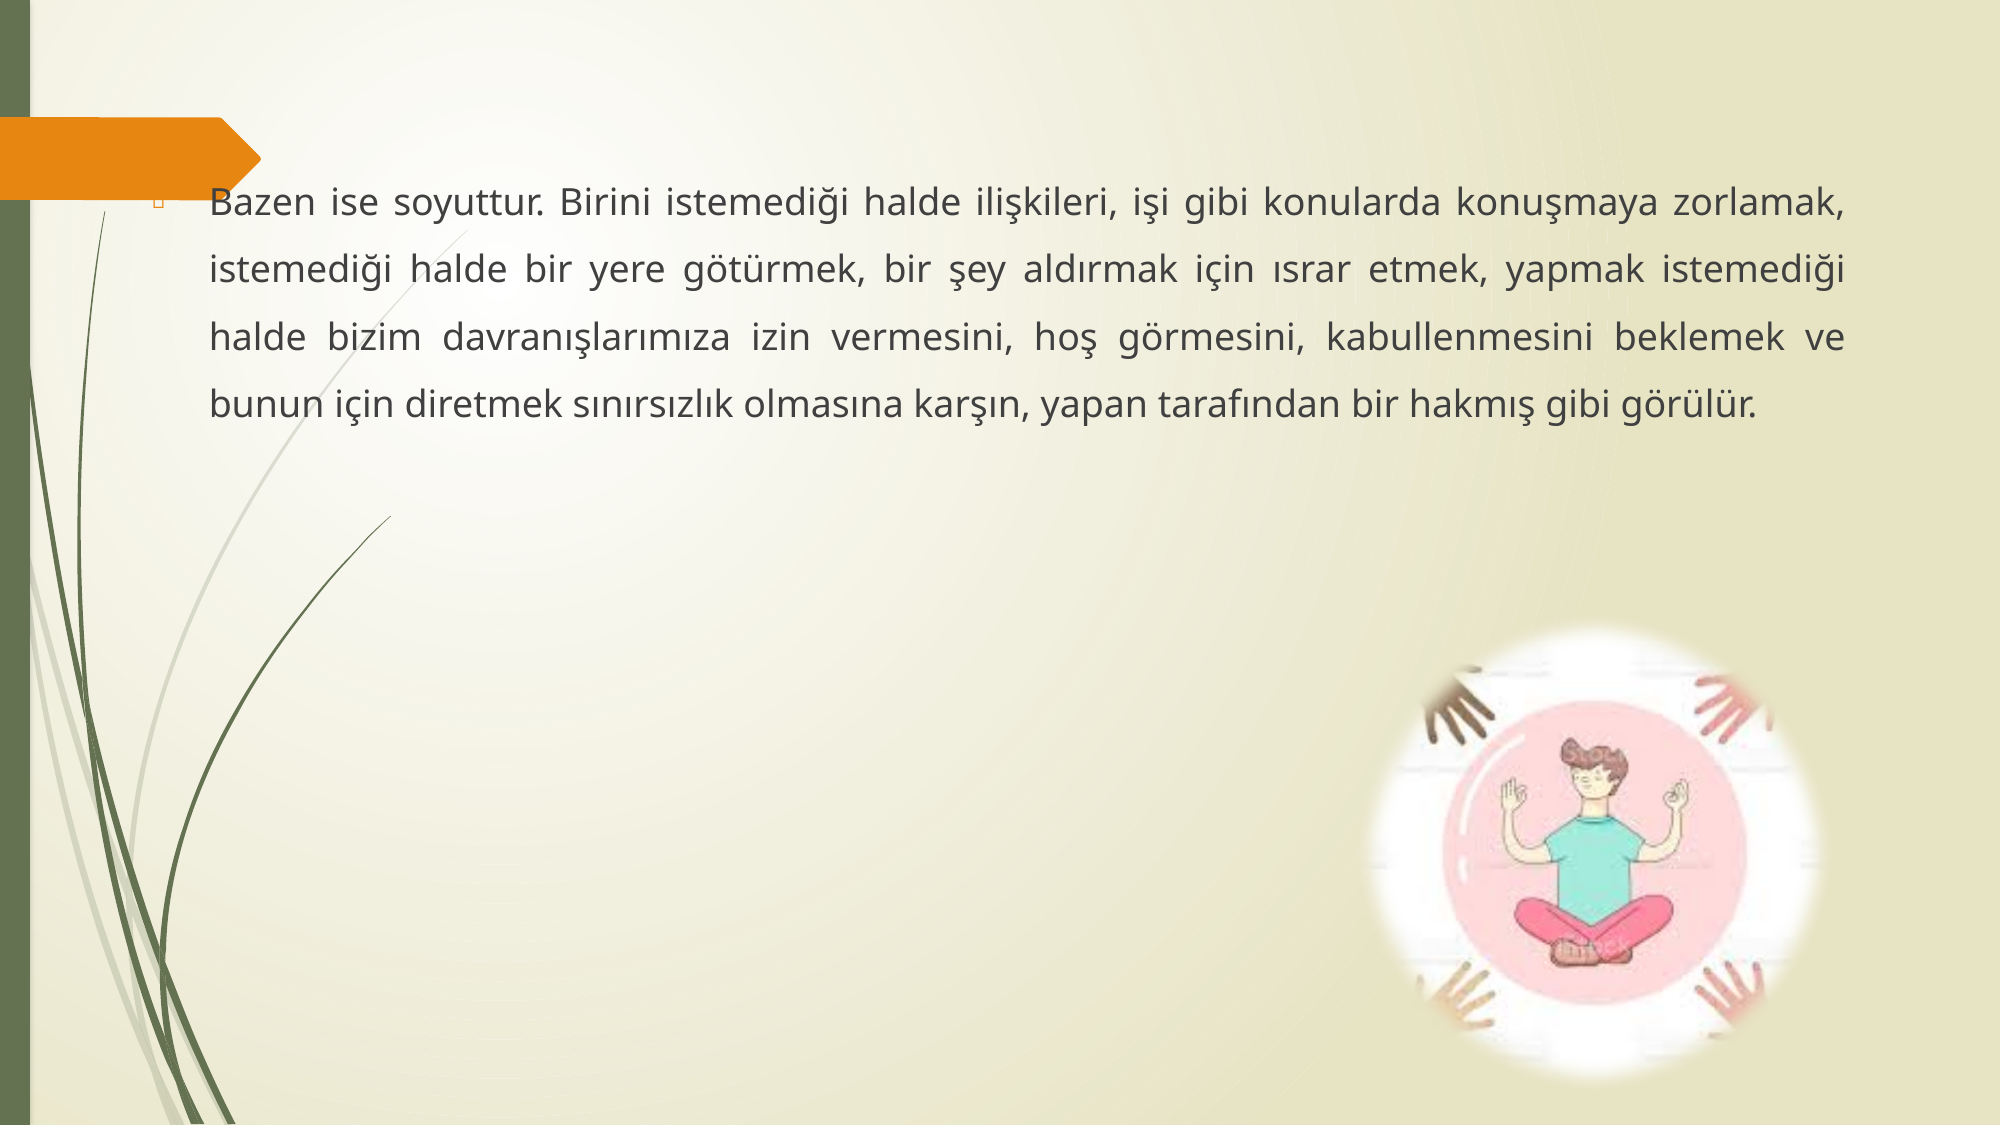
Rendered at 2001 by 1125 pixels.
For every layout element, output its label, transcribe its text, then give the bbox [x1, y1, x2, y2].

list Bazen ise soyuttur. Birini istemediği halde ilişkileri, işi gibi konularda konuşmaya zorlamak, istemediği halde bir yere götürmek, bir şey aldırmak için ısrar etmek, yapmak istemediği halde bizim davranışlarımıza izin vermesini, hoş görmesini, kabullenmesini beklemek ve bunun için diretmek sınırsızlık olmasına karşın, yapan tarafından bir hakmış gibi görülür. [137, 147, 1863, 862]
picture [1351, 610, 1837, 1096]
